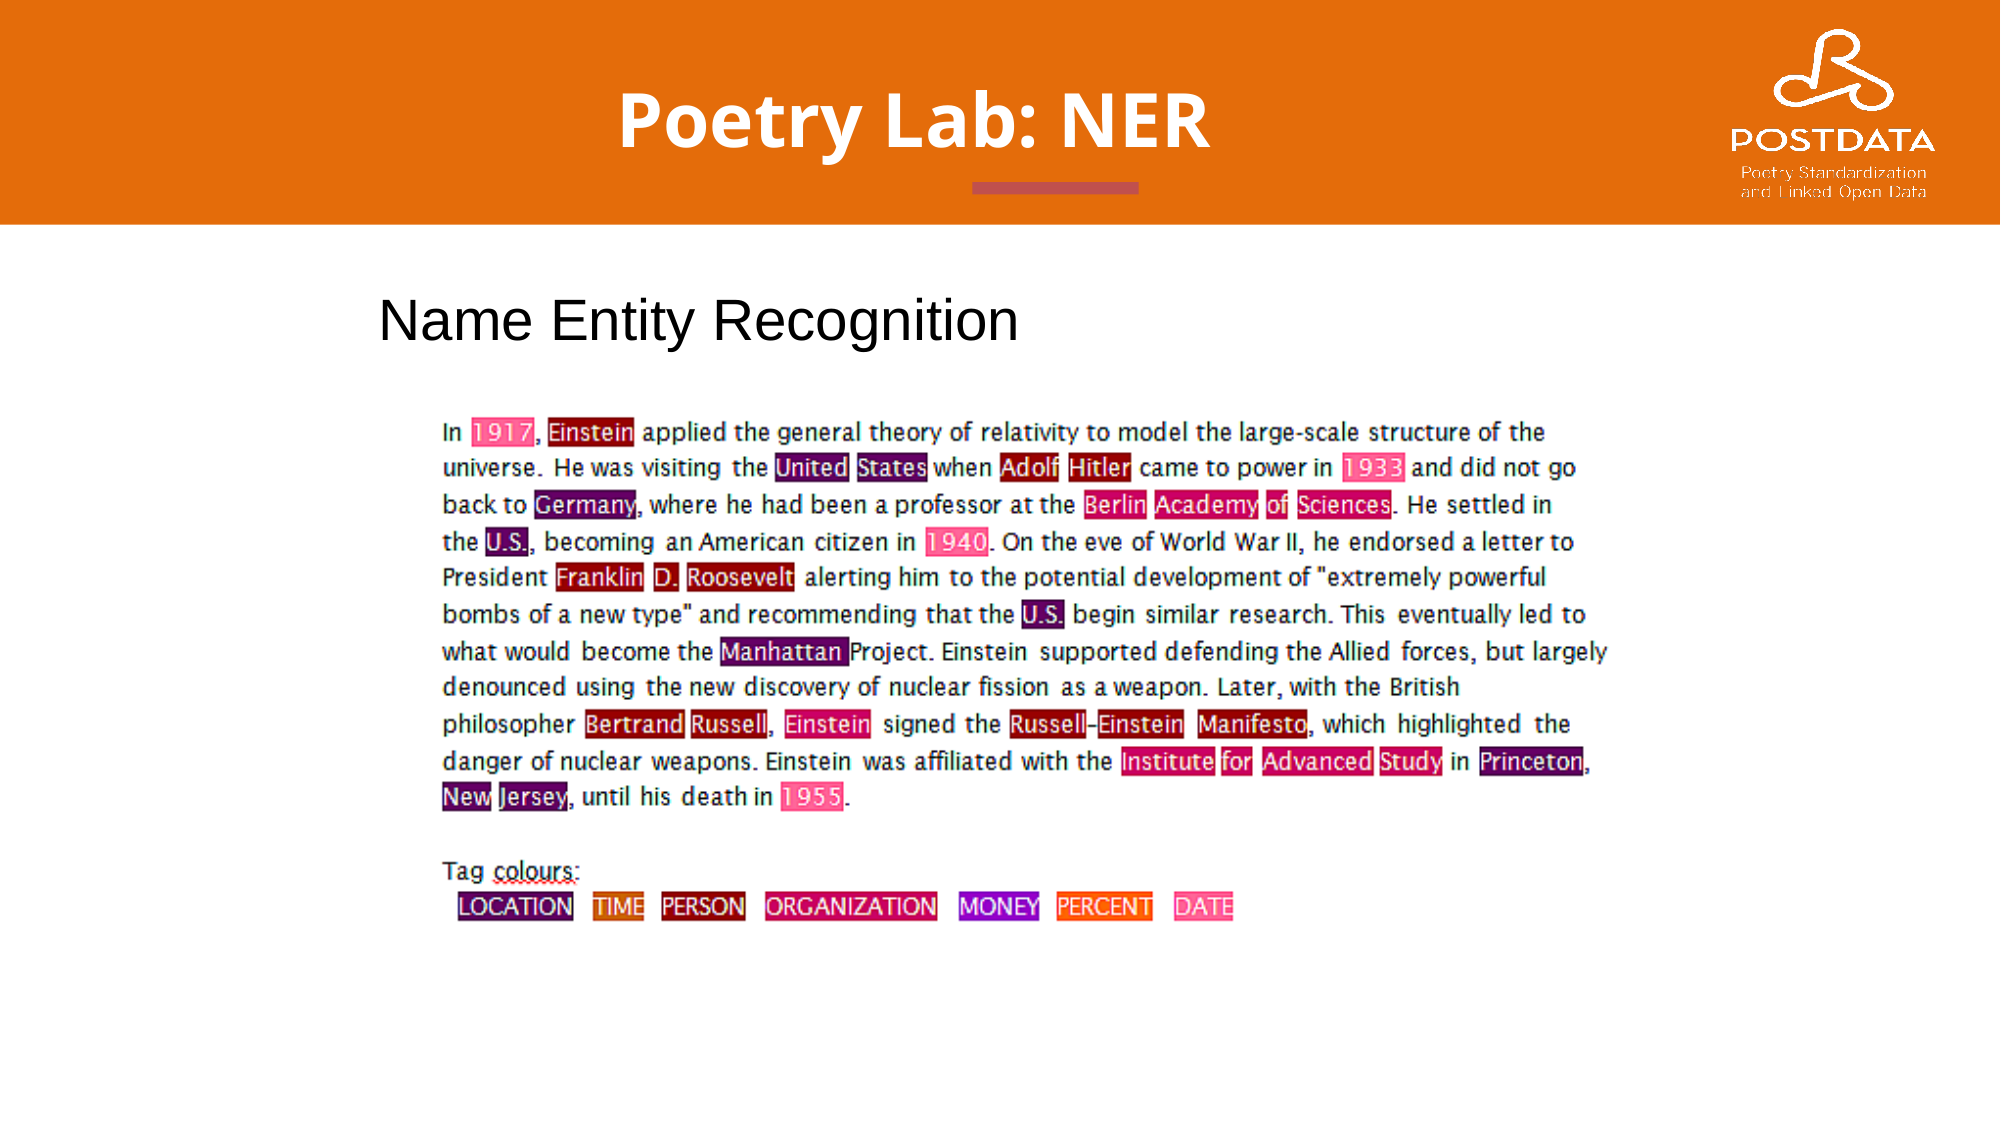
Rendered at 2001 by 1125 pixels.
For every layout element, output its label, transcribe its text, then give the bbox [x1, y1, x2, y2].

picture [1715, 16, 1955, 210]
title Poetry Lab: NER [324, 45, 1504, 202]
text_box Name Entity Recognition [350, 287, 1700, 1030]
picture [432, 409, 1616, 937]
